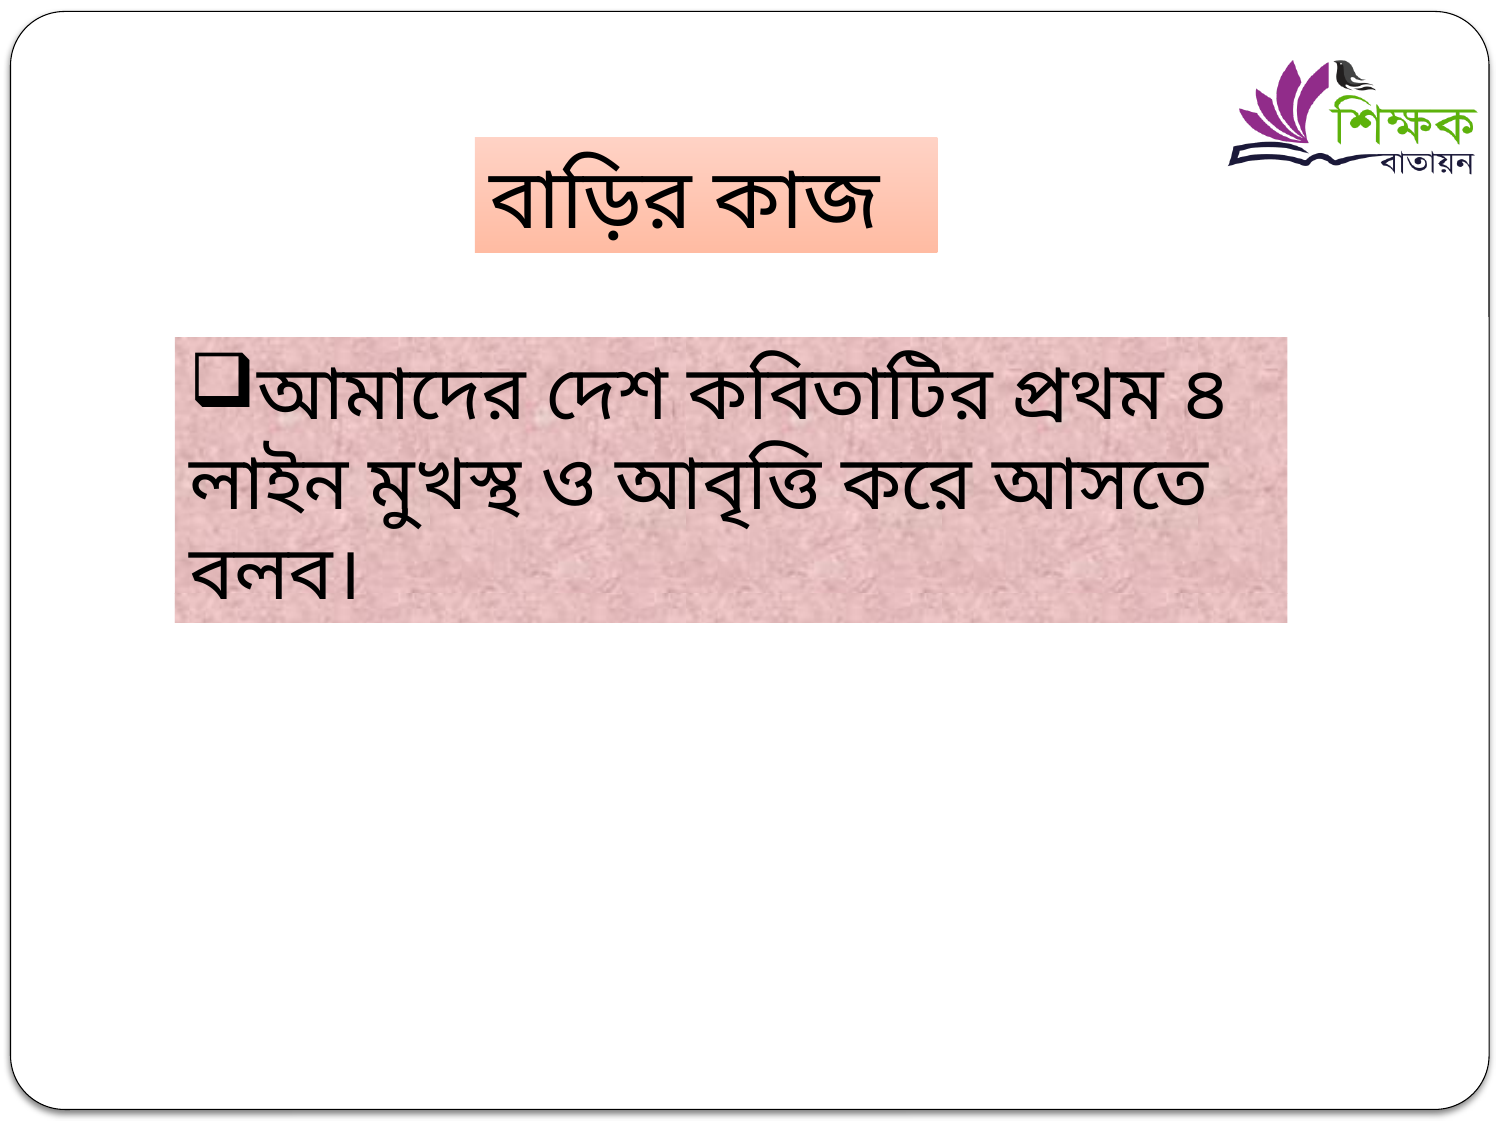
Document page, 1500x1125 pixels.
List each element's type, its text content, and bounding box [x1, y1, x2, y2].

text_box বাড়ির কাজ [474, 137, 938, 253]
text_box আমাদের দেশ কবিতাটির প্রথম ৪ লাইন মুখস্থ ও আবৃত্তি করে আসতে বলব। [174, 337, 1288, 623]
picture [1212, 0, 1500, 242]
